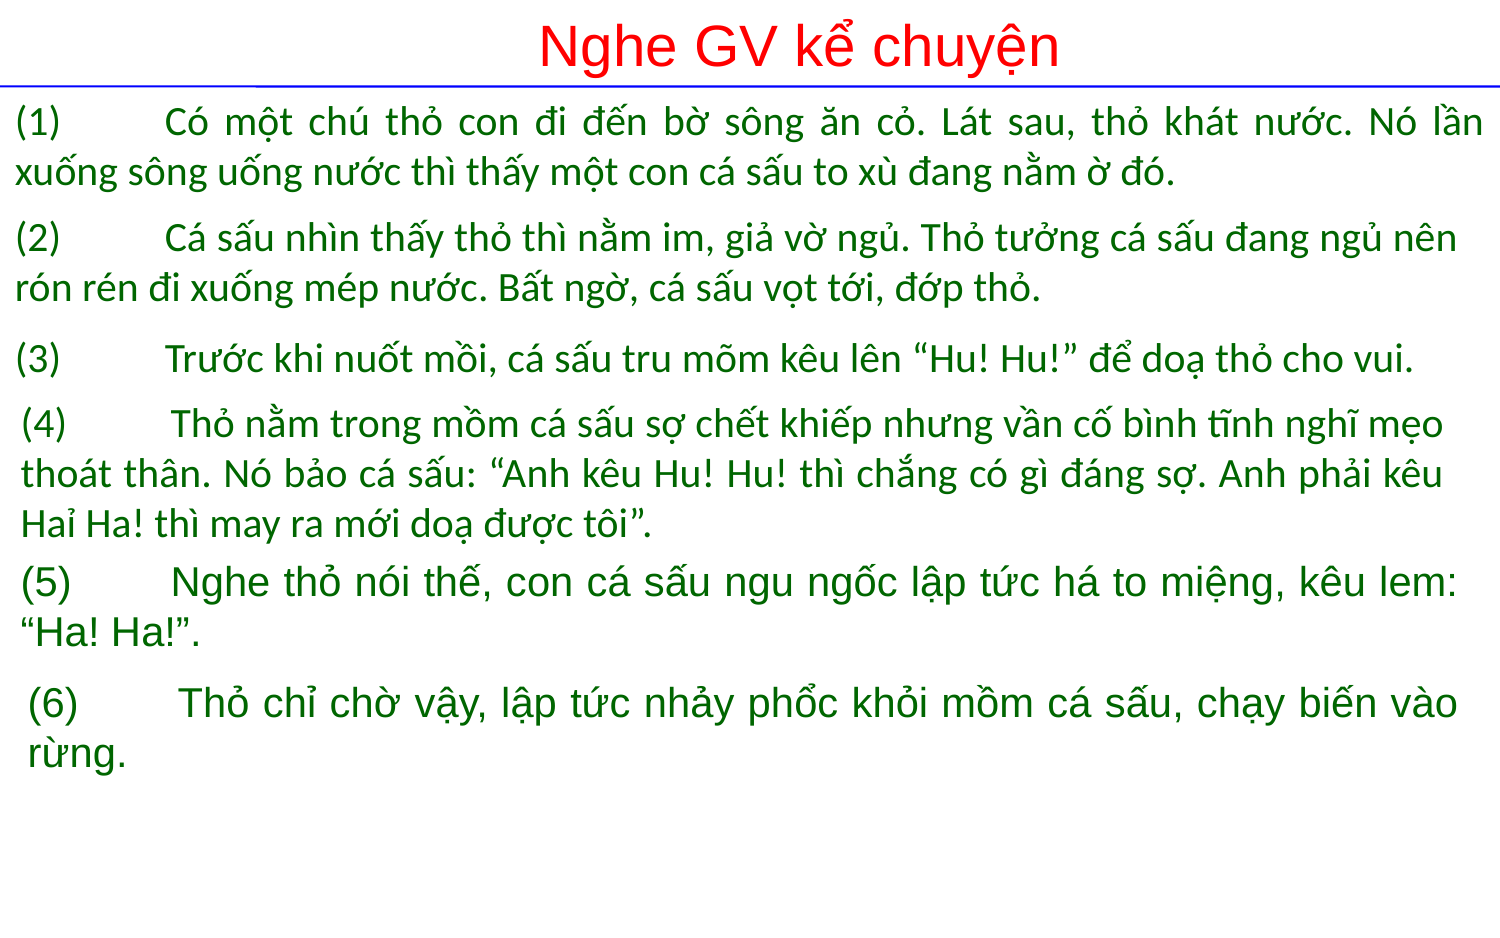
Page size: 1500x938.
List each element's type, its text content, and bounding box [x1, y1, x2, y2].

text_box (3) Trước khi nuốt mồi, cá sấu tru mõm kêu lên “Hu! Hu!” để doạ thỏ cho vui. [0, 323, 1500, 388]
text_box Nghe GV kể chuyện [524, 0, 1077, 86]
text_box (2) Cá sấu nhìn thấy thỏ thì nằm im, giả vờ ngủ. Thỏ tưởng cá sấu đang ngủ nên rón rén đi xuống mép nước. Bất ngờ, cá sấu vọt tới, đớp thỏ. [0, 202, 1474, 318]
text_box (5) Nghe thỏ nói thế, con cá sấu ngu ngốc lập tức há to miệng, kêu lem: “Ha! Ha!”. [5, 547, 1474, 663]
text_box (4) Thỏ nằm trong mồm cá sấu sợ chết khiếp nhưng vần cố bình tĩnh nghĩ mẹo thoát thân. Nó bảo cá sấu: “Anh kêu Hu! Hu! thì chắng có gì đáng sợ. Anh phải kêu Haỉ Ha! thì may ra mới doạ được tôi”. [5, 388, 1460, 547]
text_box (6) Thỏ chỉ chờ vậy, lập tức nhảy phổc khỏi mồm cá sấu, chạy biến vào rừng. [12, 668, 1474, 784]
text_box (1) Có một chú thỏ con đi đến bờ sông ăn cỏ. Lát sau, thỏ khát nước. Nó lần xuống sông uống nước thì thấy một con cá sấu to xù đang nằm ờ đó. [0, 86, 1500, 202]
